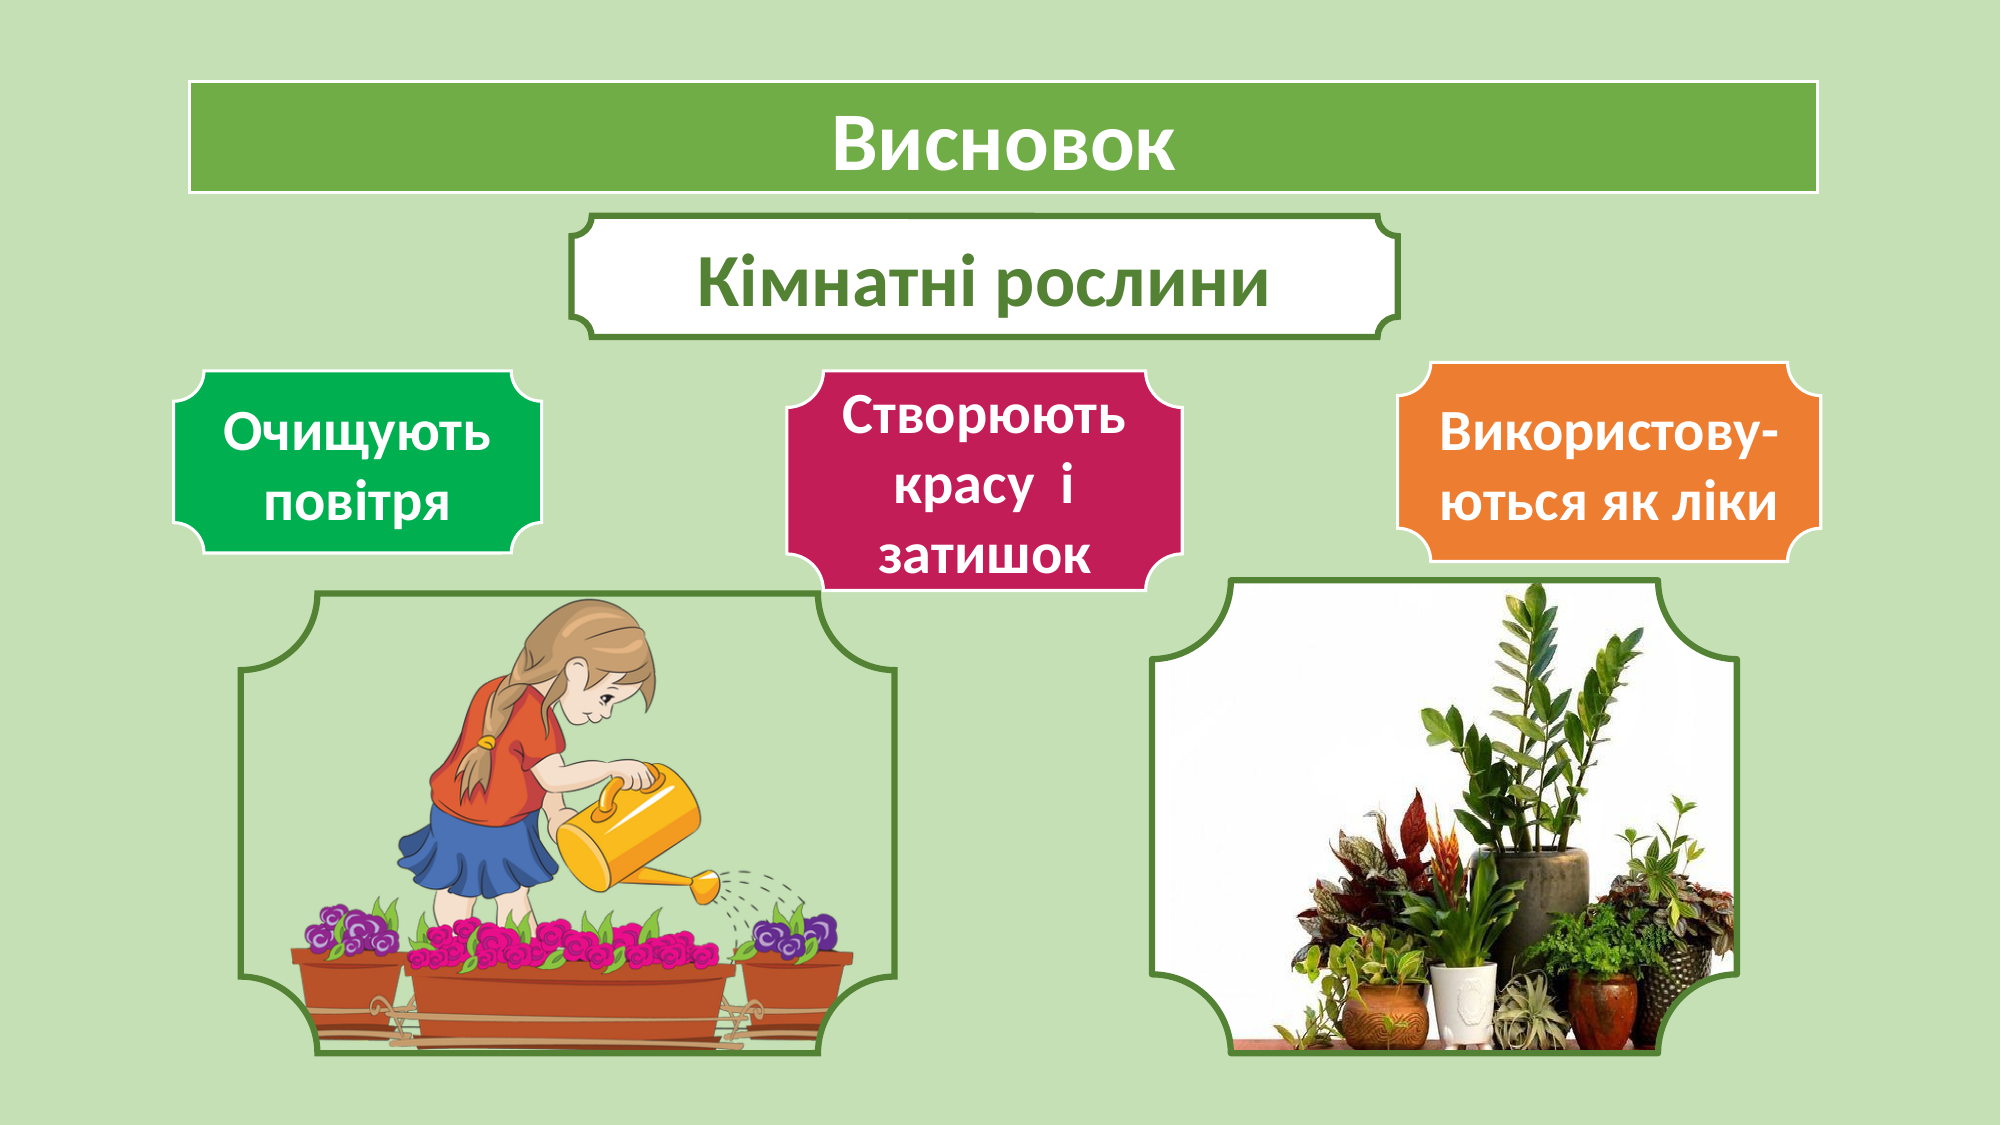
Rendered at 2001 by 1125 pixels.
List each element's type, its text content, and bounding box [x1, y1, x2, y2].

text_box Очищують повітря [172, 369, 544, 555]
picture [240, 593, 895, 1054]
picture [1152, 580, 1737, 1054]
text_box Створюють красу і затишок [785, 369, 1184, 593]
text_box Кімнатні рослини [570, 214, 1399, 339]
text_box Використову-ються як ліки [1396, 360, 1823, 564]
text_box Висновок [188, 80, 1819, 194]
